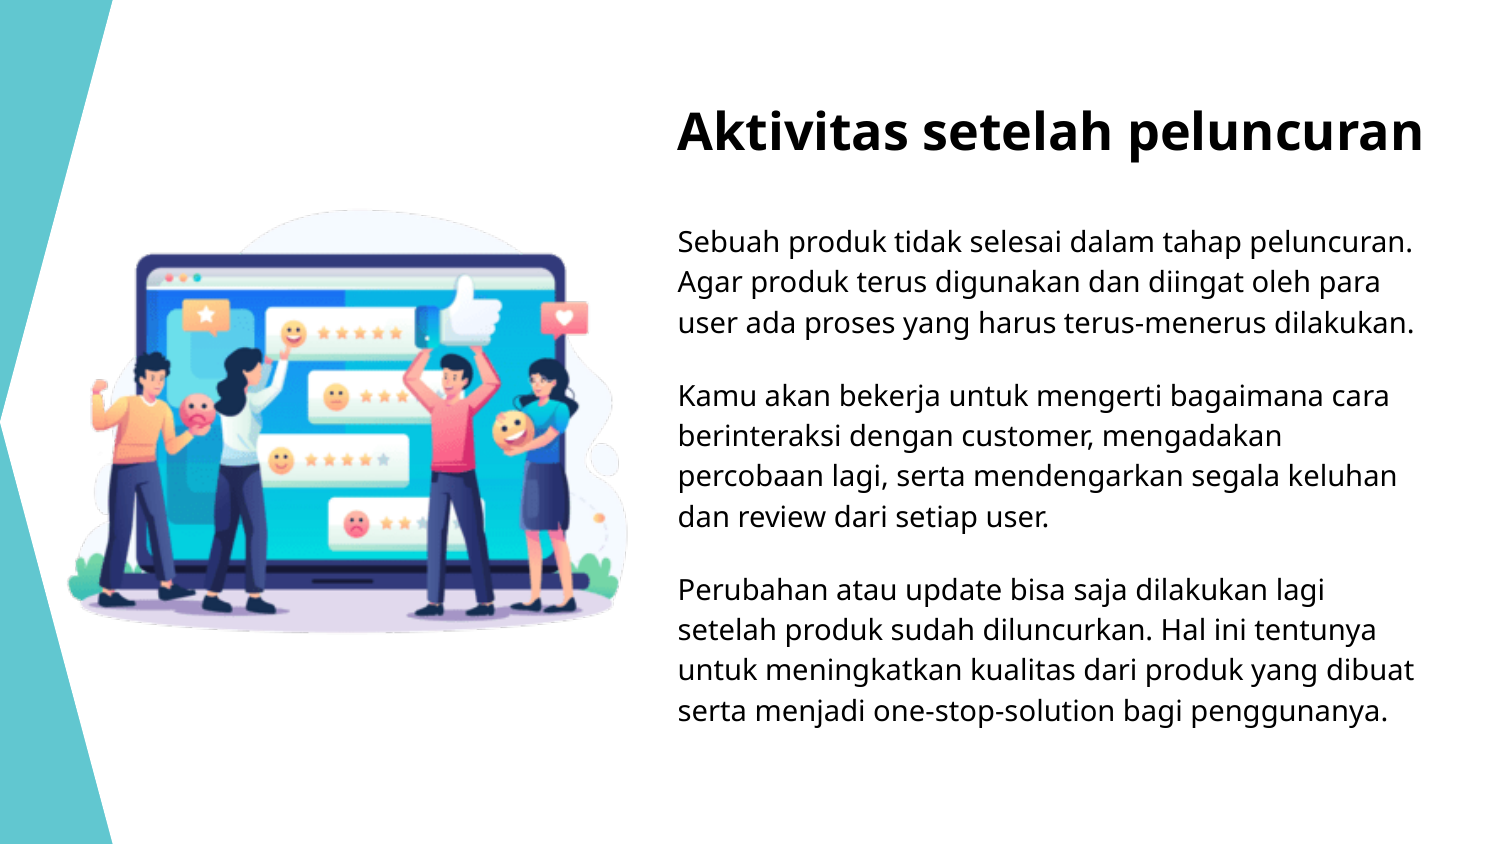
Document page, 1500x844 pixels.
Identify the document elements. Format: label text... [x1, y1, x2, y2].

picture [44, 118, 651, 726]
title Aktivitas setelah peluncuran [662, 83, 1462, 178]
subtitle Sebuah produk tidak selesai dalam tahap peluncuran. Agar produk terus digunakan dan diingat oleh para user ada proses yang harus terus-menerus dilakukan. Kamu akan bekerja untuk mengerti bagaimana cara berinteraksi dengan customer, mengadakan percobaan lagi, serta mendengarkan segala keluhan dan review dari setiap user. Perubahan atau update bisa saja dilakukan lagi setelah produk sudah diluncurkan. Hal ini tentunya untuk meningkatkan kualitas dari produk yang dibuat serta menjadi one-stop-solution bagi penggunanya. [662, 203, 1435, 573]
